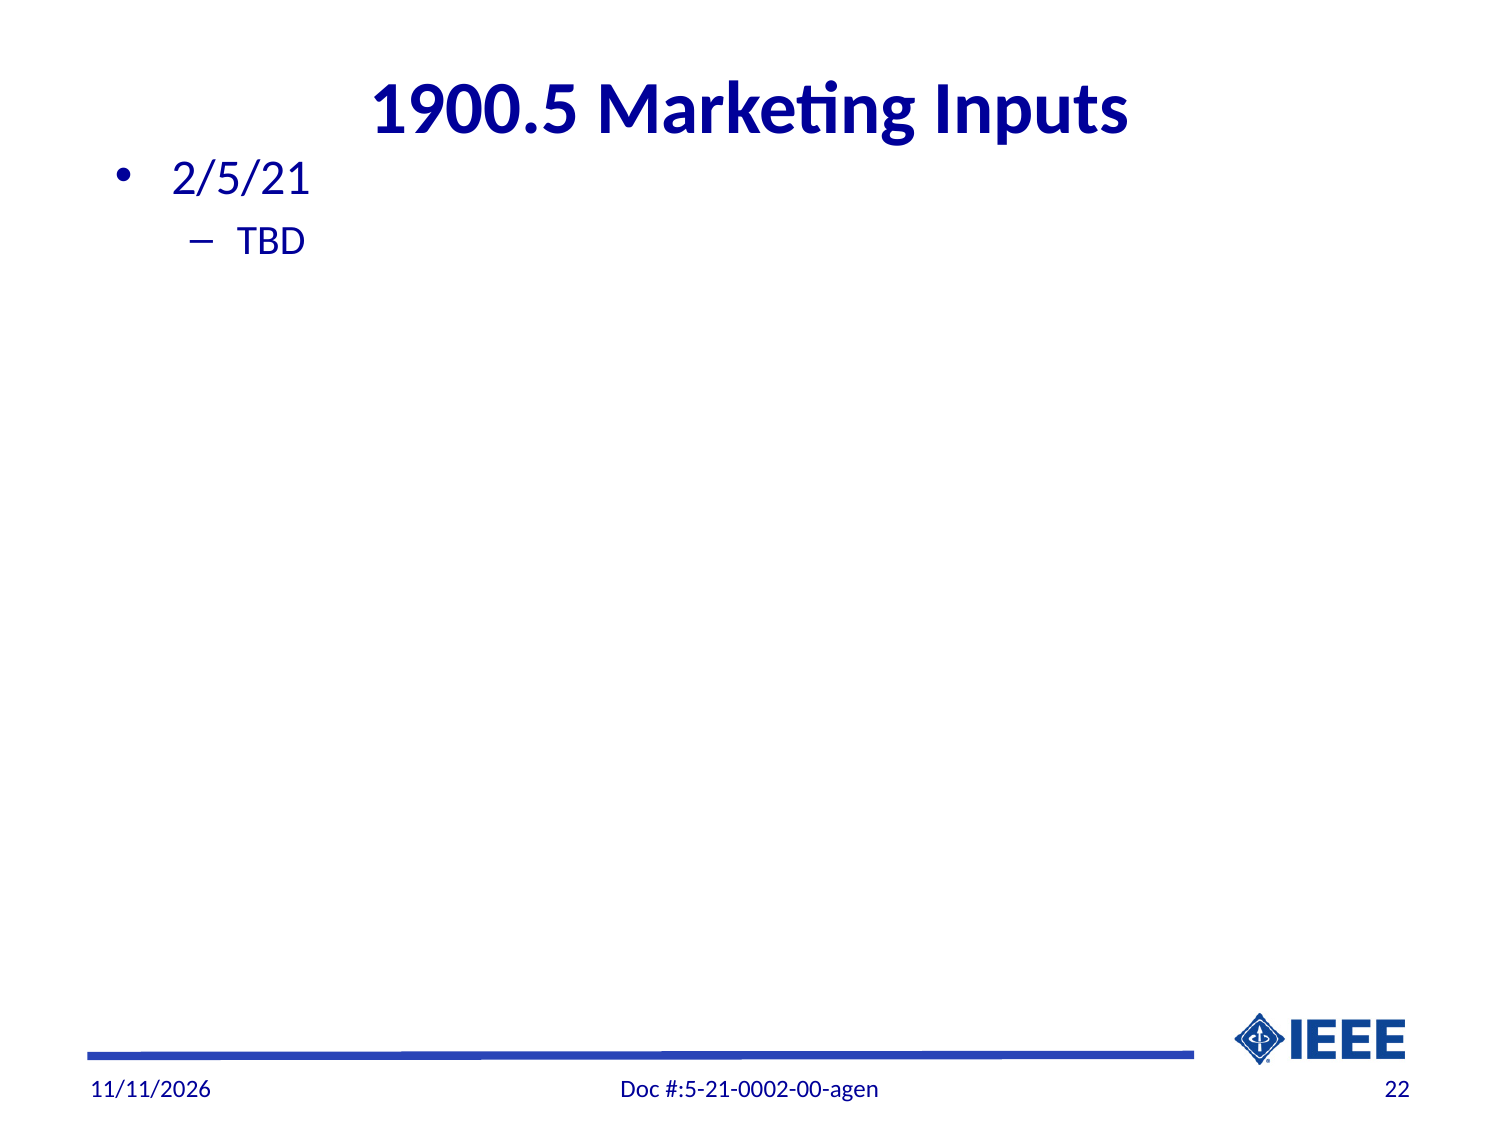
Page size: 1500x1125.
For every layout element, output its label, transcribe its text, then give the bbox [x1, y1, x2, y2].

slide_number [75, 1057, 425, 1118]
list 2/5/21 TBD [99, 136, 1450, 1038]
title 1900.5 Marketing Inputs [75, 45, 1425, 163]
slide_number 22 [1074, 1057, 1425, 1118]
picture [1231, 1038, 1406, 1057]
footer Doc #:5-21-0002-00-agen [512, 1057, 988, 1118]
